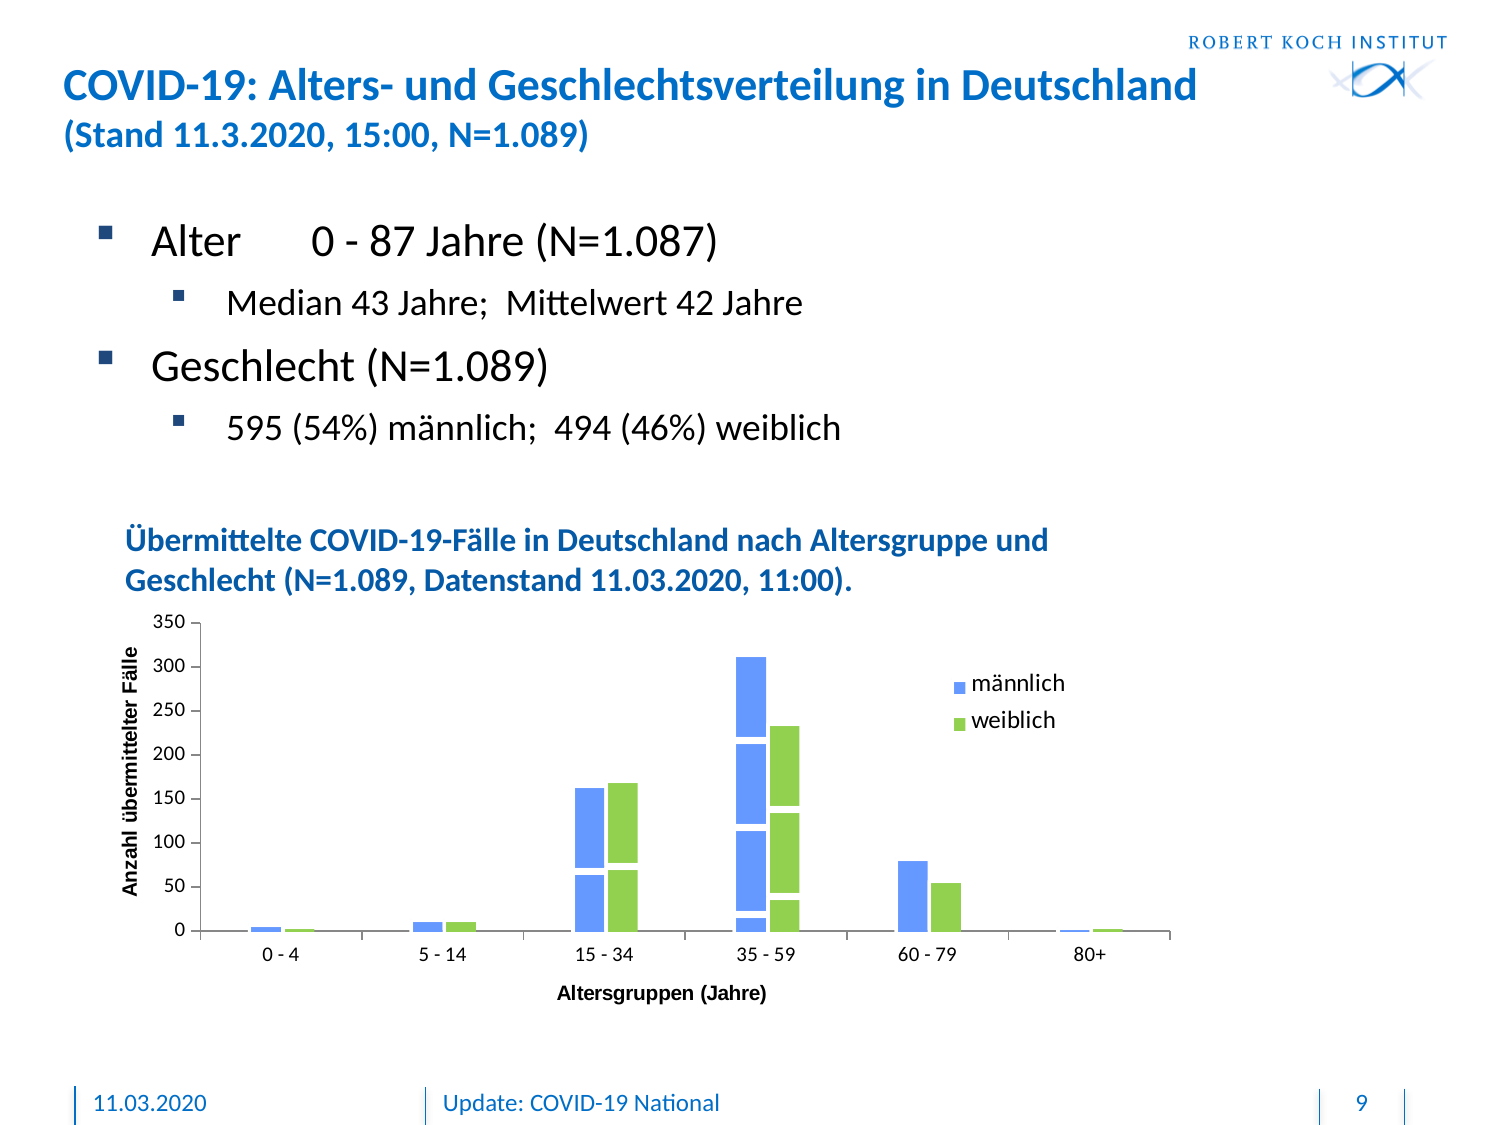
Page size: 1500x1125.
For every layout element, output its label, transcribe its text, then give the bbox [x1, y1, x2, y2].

title COVID-19: Alters- und Geschlechtsverteilung in Deutschland (Stand 11.3.2020, 15:00, N=1.089) [63, 54, 1391, 217]
slide_number 9 [1321, 1086, 1403, 1119]
footer Update: COVID-19 National [442, 1086, 1293, 1119]
chart [92, 580, 1190, 1027]
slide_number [92, 1086, 398, 1119]
text_box Alter 0 - 87 Jahre (N=1.087) Median 43 Jahre; Mittelwert 42 Jahre Geschlecht (N=1.089) 595 (54%) männlich; 494 (46%) weiblich [80, 203, 857, 581]
picture [1182, 29, 1454, 109]
text_box Übermittelte COVID-19-Fälle in Deutschland nach Altersgruppe und Geschlecht (N=1.089, Datenstand 11.03.2020, 11:00). [857, 511, 1135, 579]
